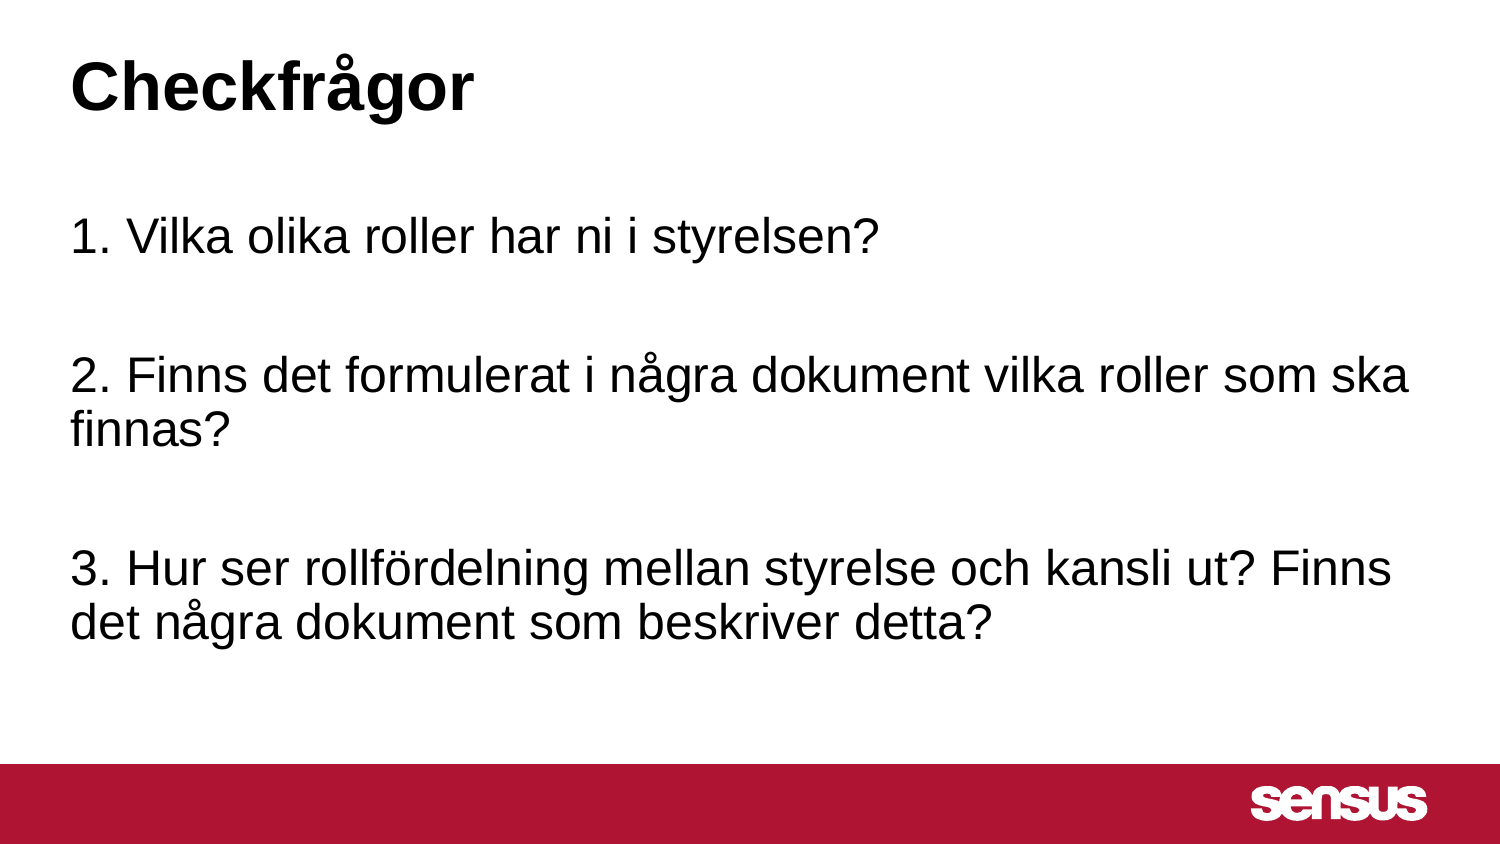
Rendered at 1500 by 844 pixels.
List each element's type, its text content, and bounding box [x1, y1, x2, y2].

title Checkfrågor [70, 47, 1430, 130]
list 1. Vilka olika roller har ni i styrelsen? 2. Finns det formulerat i några dokument vilka roller som ska finnas? 3. Hur ser rollfördelning mellan styrelse och kansli ut? Finns det några dokument som beskriver detta? [70, 141, 1430, 750]
